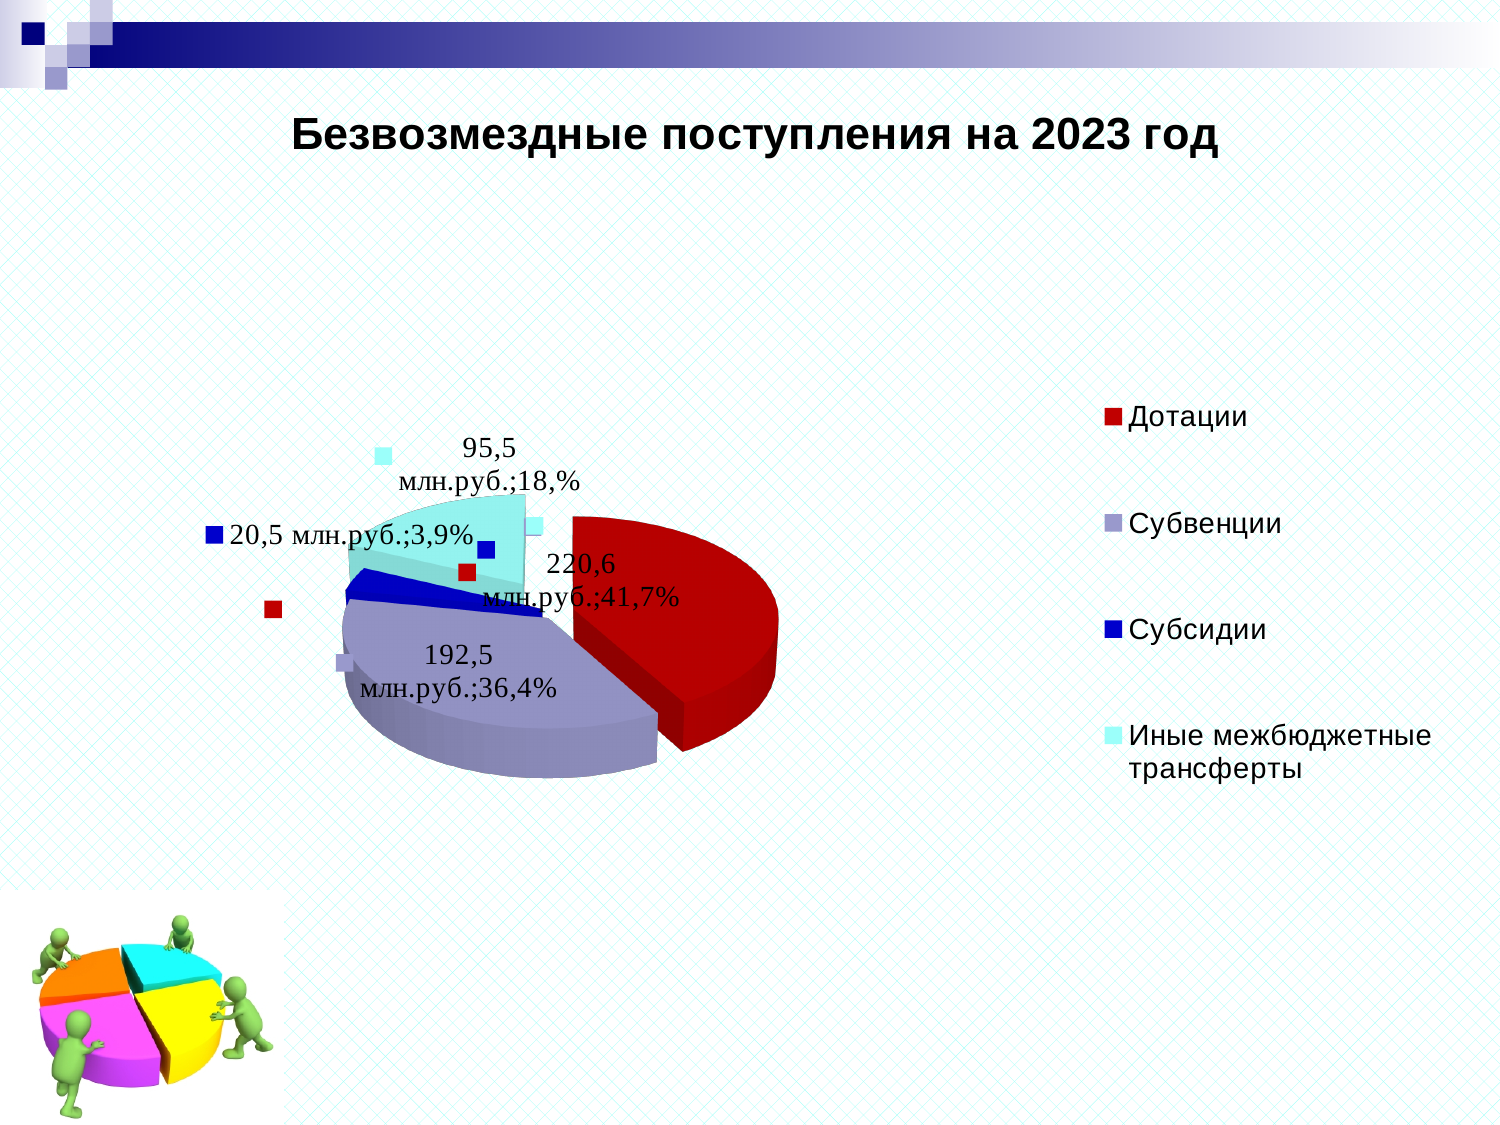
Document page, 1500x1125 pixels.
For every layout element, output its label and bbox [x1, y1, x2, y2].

picture [0, 890, 284, 1125]
chart [32, 65, 1479, 1111]
